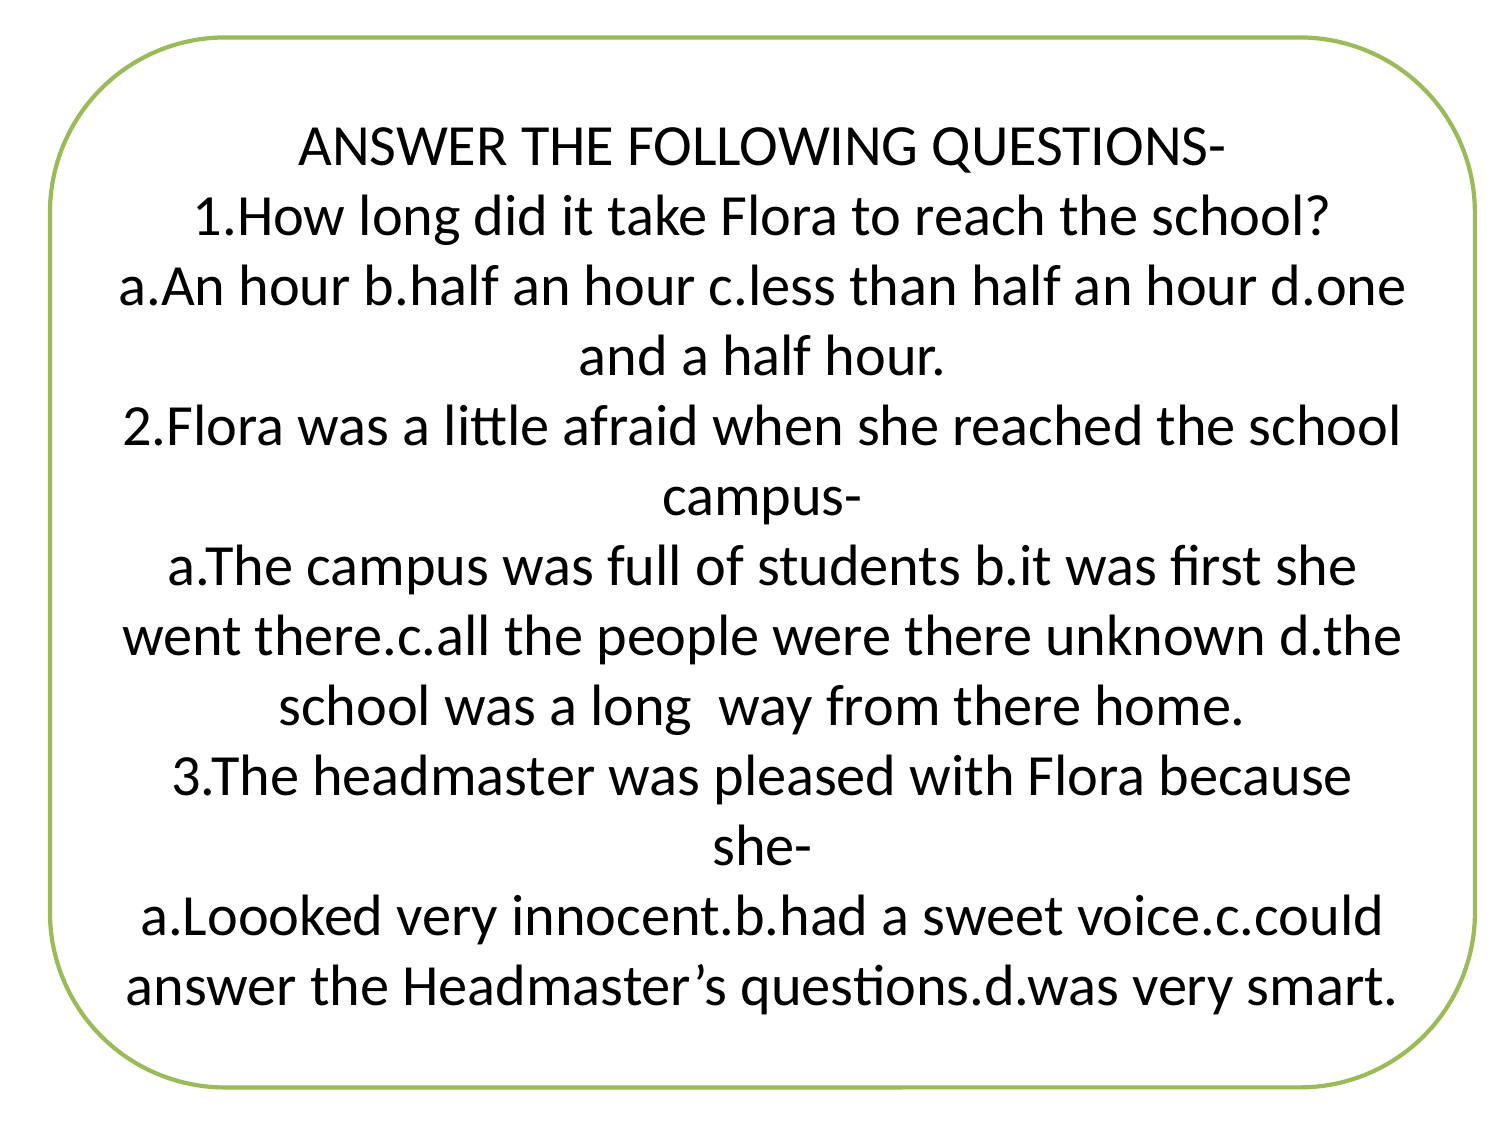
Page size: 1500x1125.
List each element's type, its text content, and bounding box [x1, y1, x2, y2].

text_box ANSWER THE FOLLOWING QUESTIONS- 1.How long did it take Flora to reach the school? a.An hour b.half an hour c.less than half an hour d.one and a half hour. 2.Flora was a little afraid when she reached the school campus- a.The campus was full of students b.it was first she went there.c.all the people were there unknown d.the school was a long way from there home. 3.The headmaster was pleased with Flora because she- a.Loooked very innocent.b.had a sweet voice.c.could answer the Headmaster’s questions.d.was very smart. [47, 35, 1478, 1090]
